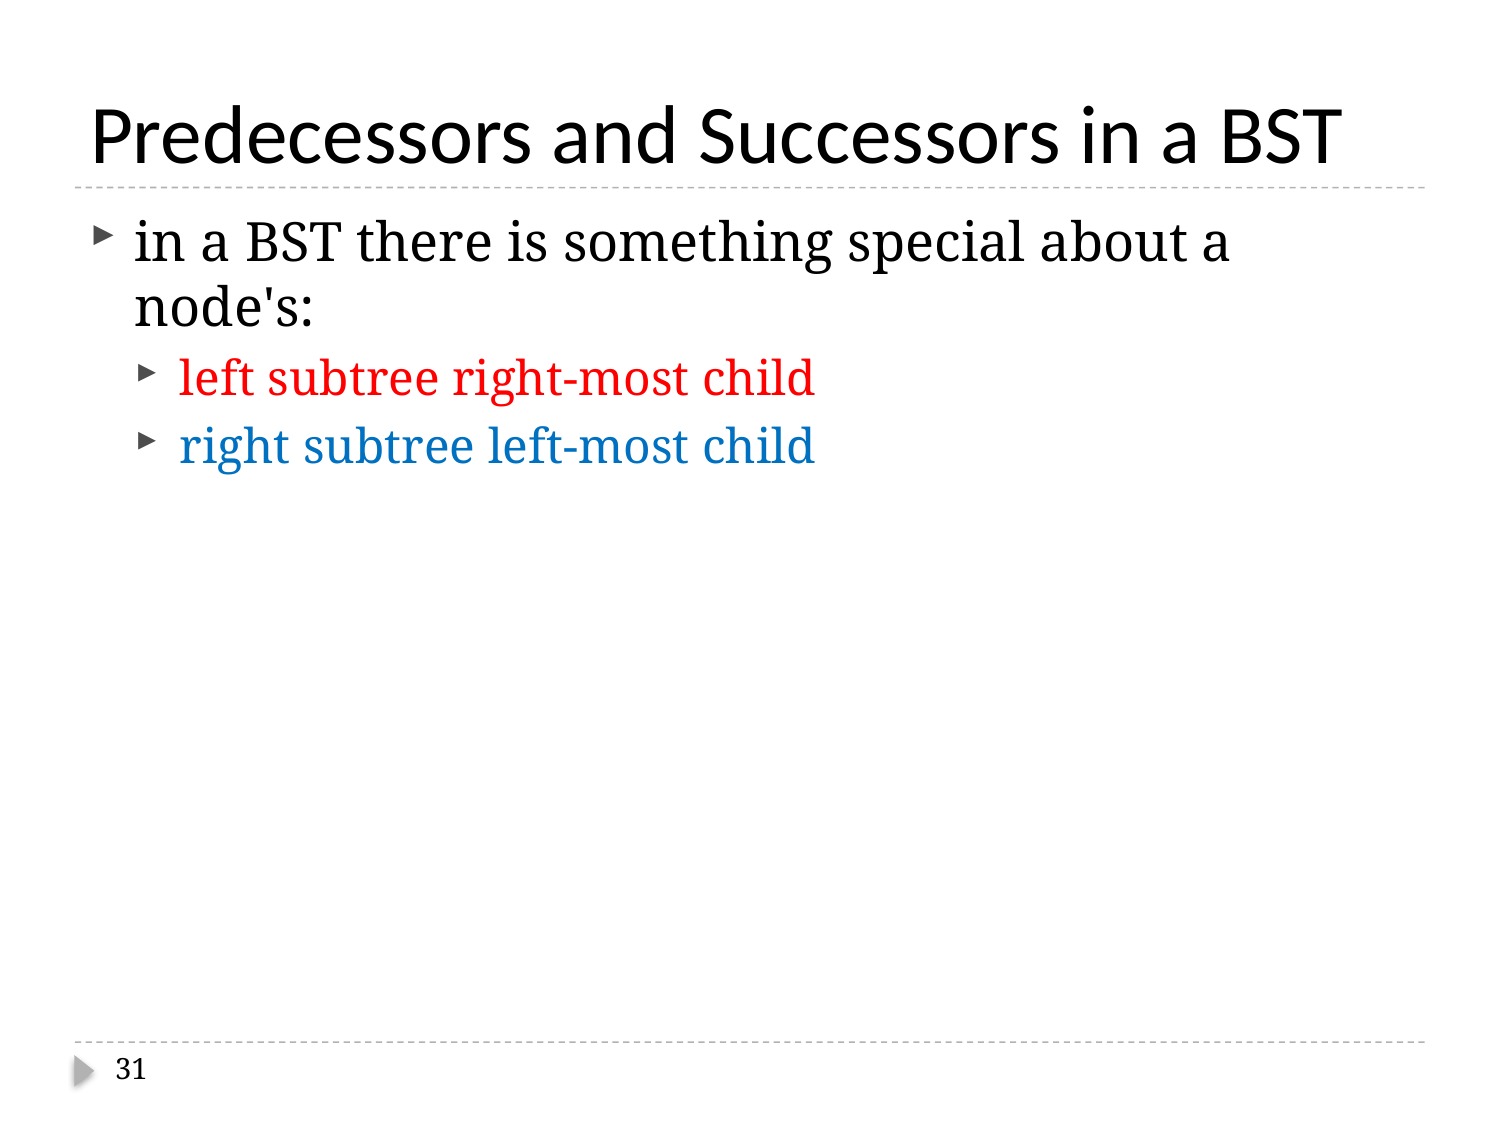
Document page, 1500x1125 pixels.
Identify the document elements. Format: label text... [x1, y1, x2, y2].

slide_number 31 [100, 1042, 426, 1103]
list in a BST there is something special about a node's: left subtree right-most child right subtree left-most child [75, 200, 1425, 1010]
title Predecessors and Successors in a BST [75, 24, 1425, 188]
